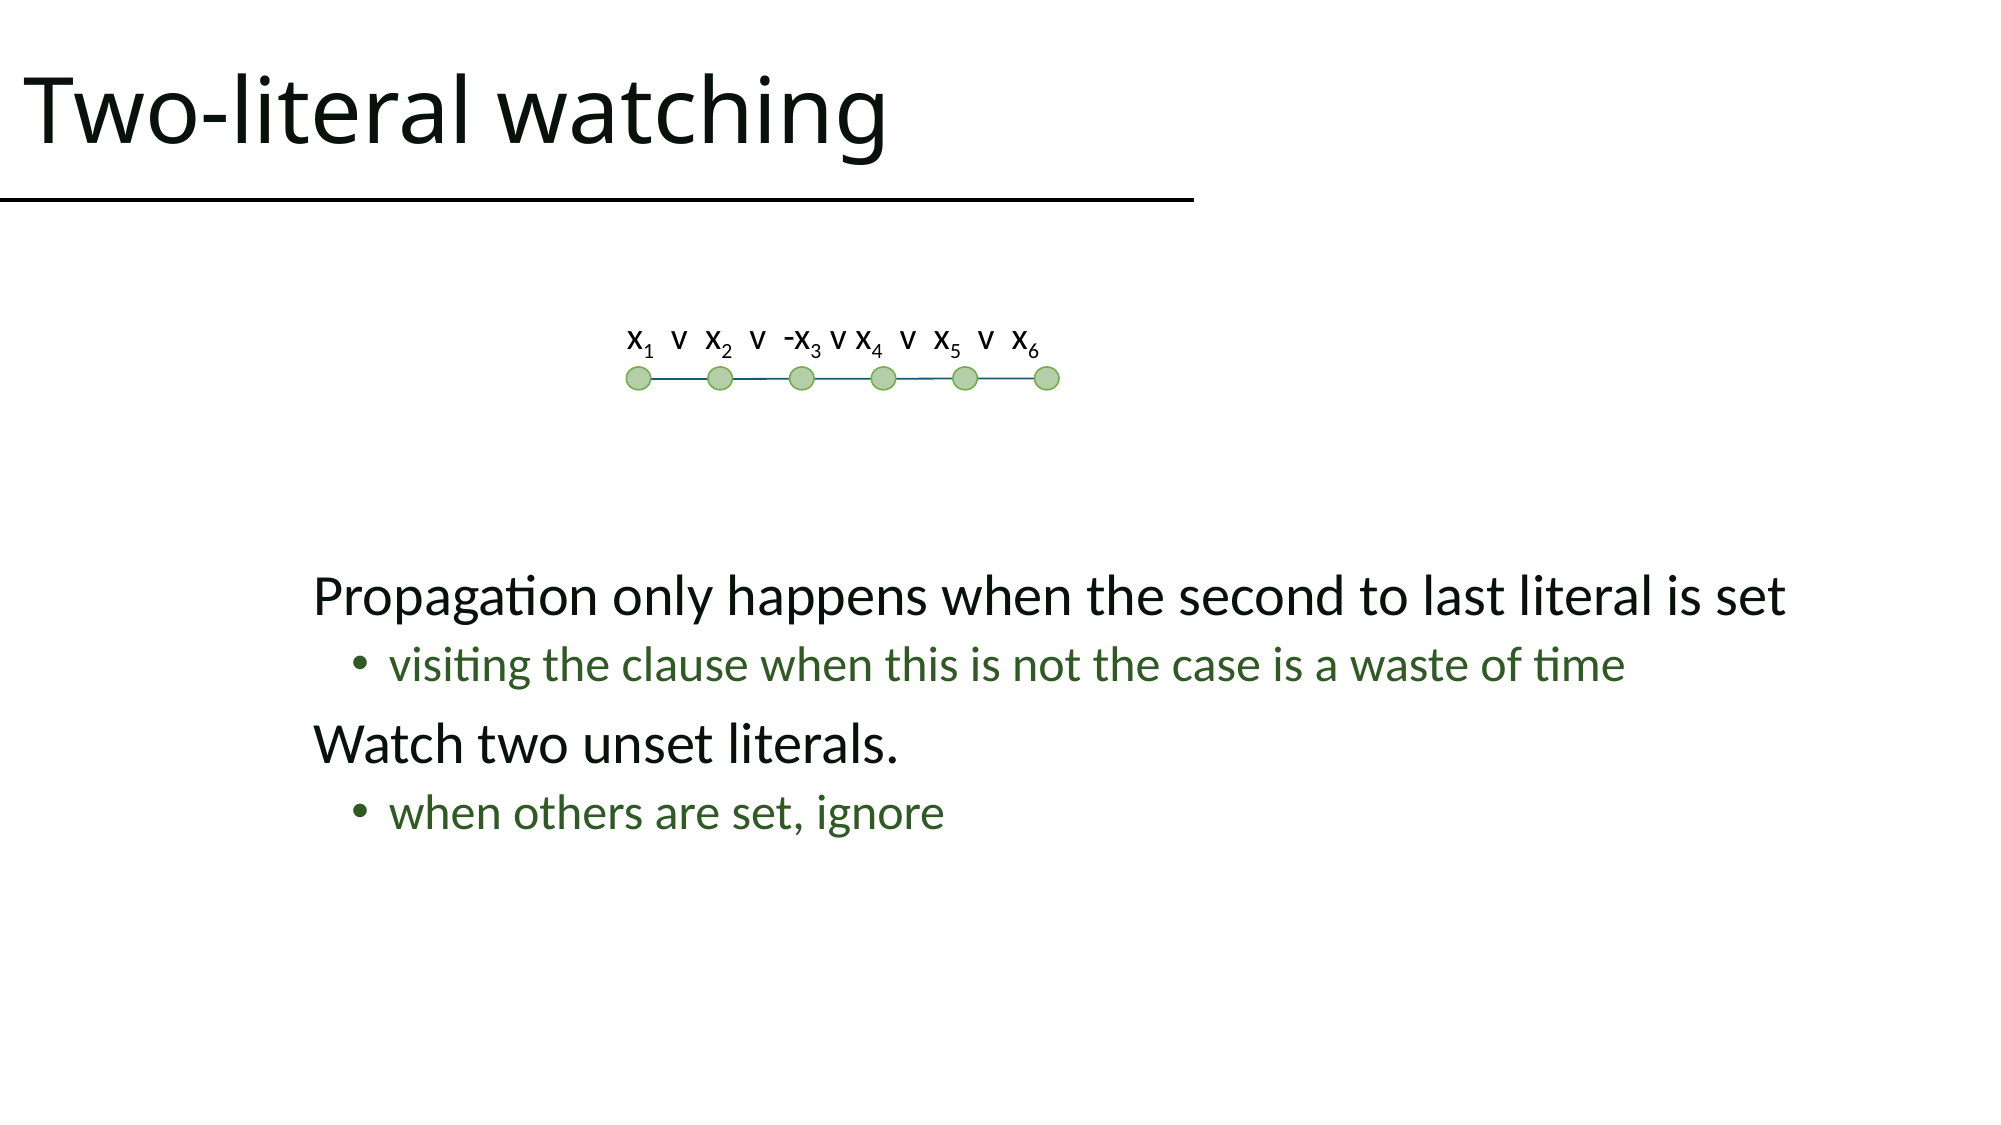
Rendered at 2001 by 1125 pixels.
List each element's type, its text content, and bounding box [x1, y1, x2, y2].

title Two-literal watching [8, 4, 1136, 223]
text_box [611, 304, 1074, 391]
list Propagation only happens when the second to last literal is set visiting the clause when this is not the case is a waste of time Watch two unset literals. when others are set, ignore [261, 557, 1863, 1014]
